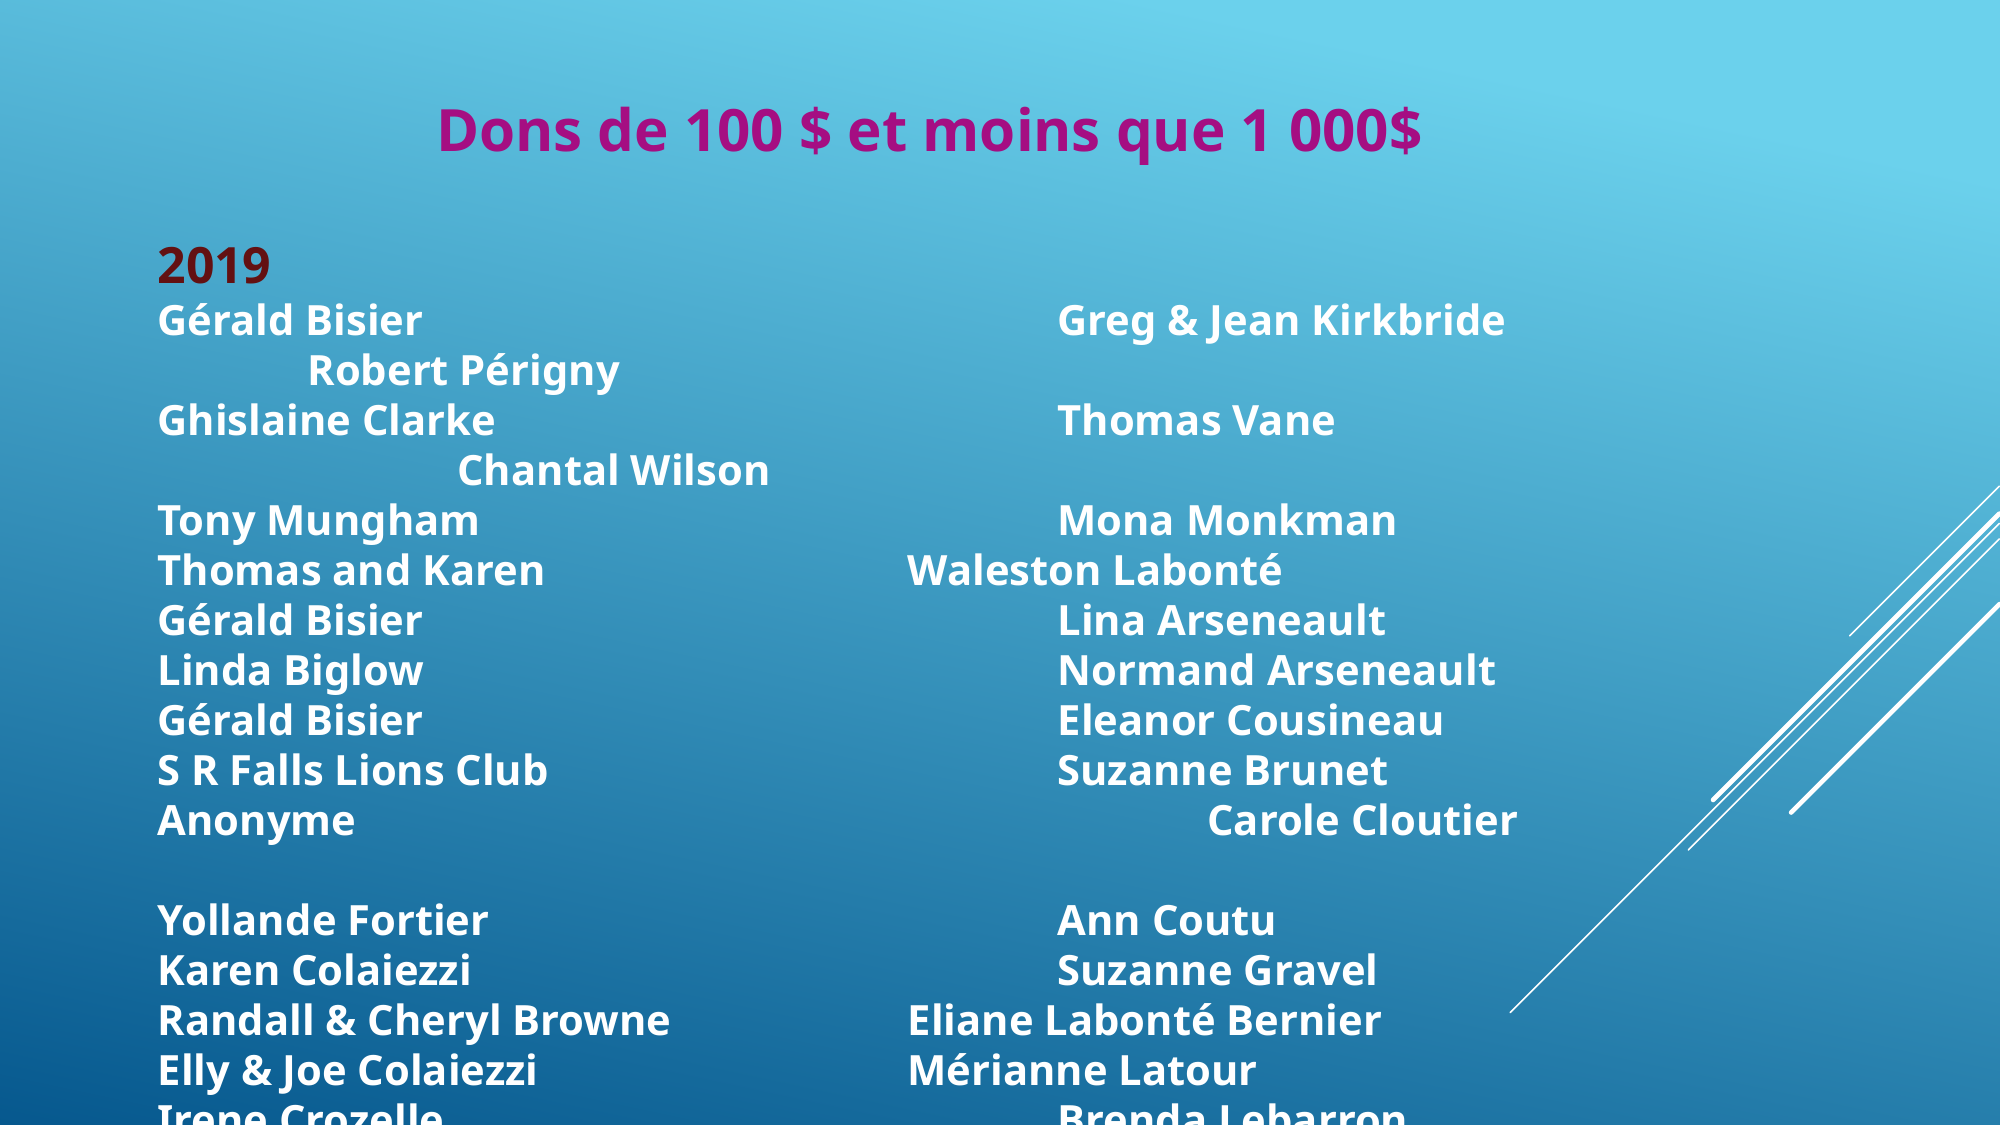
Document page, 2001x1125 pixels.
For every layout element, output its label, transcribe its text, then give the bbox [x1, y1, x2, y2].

text_box 2019 Gérald Bisier Greg & Jean Kirkbride Robert Périgny Ghislaine Clarke Thomas Vane Chantal Wilson Tony Mungham Mona Monkman Thomas and Karen Waleston Labonté Gérald Bisier Lina Arseneault Linda Biglow Normand Arseneault Gérald Bisier Eleanor Cousineau S R Falls Lions Club Suzanne Brunet Anonyme Carole Cloutier Yollande Fortier Ann Coutu Karen Colaiezzi Suzanne Gravel Randall & Cheryl Browne Eliane Labonté Bernier Elly & Joe Colaiezzi Mérianne Latour Irene Crozelle Brenda Lebarron Ian & Lucie Colaiezzi Suzanne Wright [142, 226, 1748, 1125]
text_box Dons de 100 $ et moins que 1 000$ [421, 85, 1438, 170]
